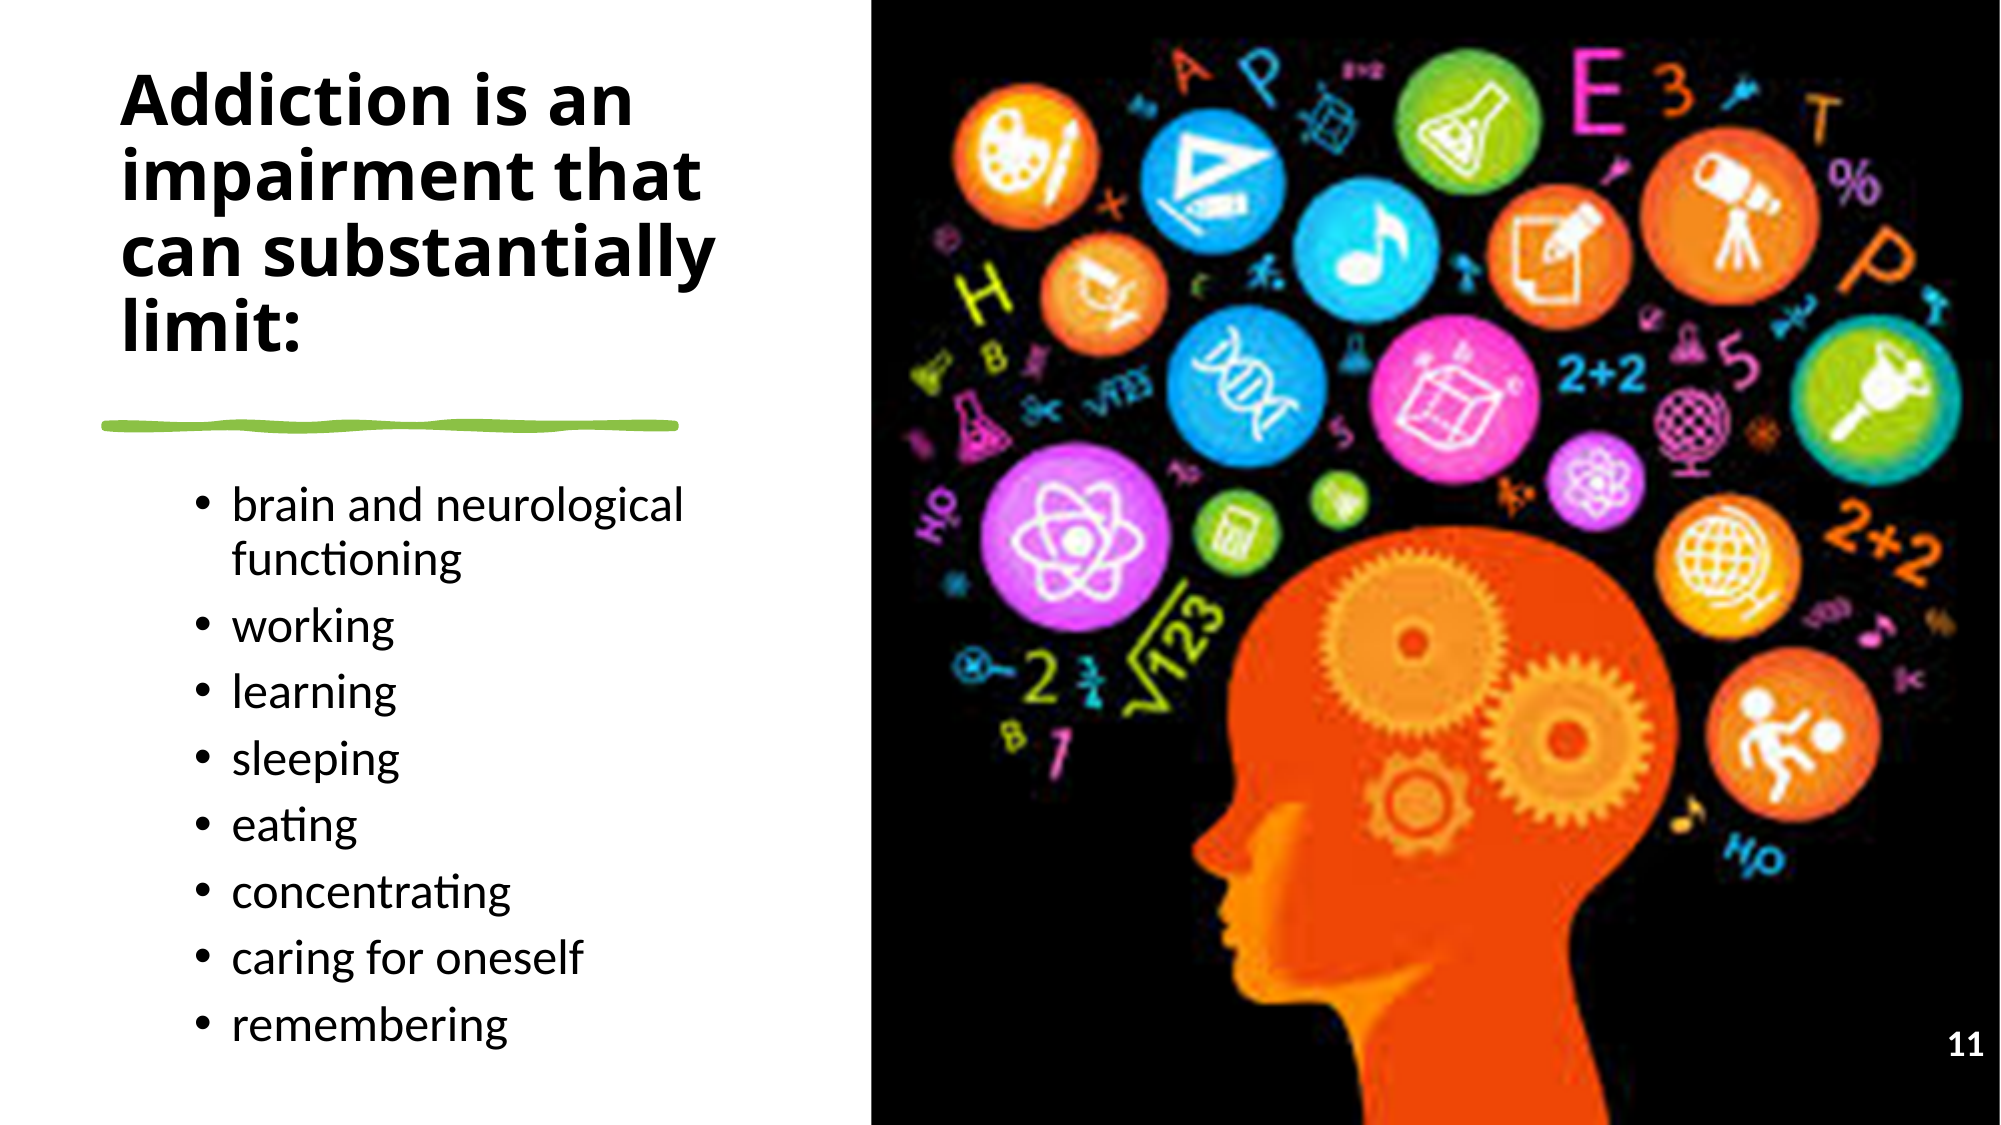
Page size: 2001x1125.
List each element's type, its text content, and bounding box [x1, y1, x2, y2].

text_box [103, 421, 676, 431]
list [871, 0, 2000, 1125]
list brain and neurological functioning working learning sleeping eating concentrating caring for oneself remembering [105, 471, 822, 1069]
title Addiction is an impairment that can substantially limit: [105, 53, 822, 375]
